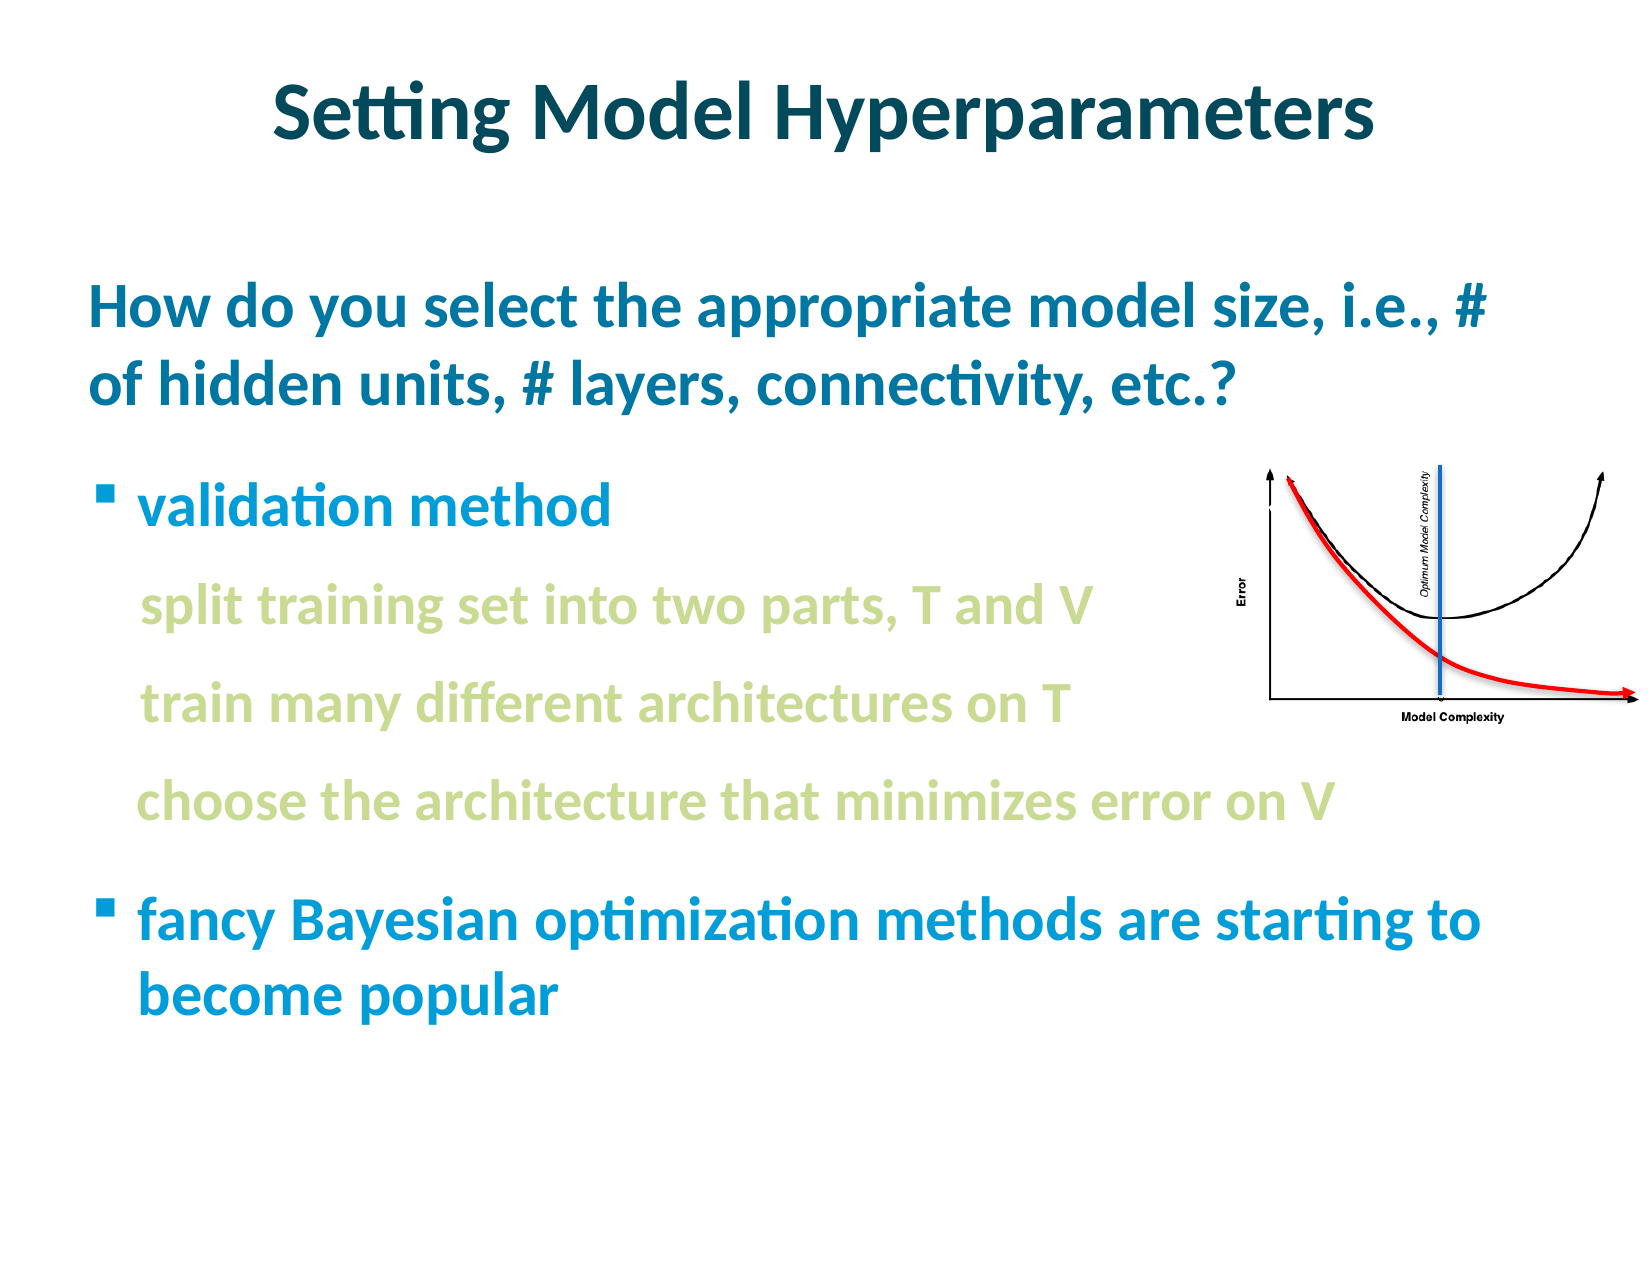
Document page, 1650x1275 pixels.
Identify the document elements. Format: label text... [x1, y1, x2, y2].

list How do you select the appropriate model size, i.e., # of hidden units, # layers, connectivity, etc.? validation method split training set into two parts, T and V train many different architectures on T choose the architecture that minimizes error on V fancy Bayesian optimization methods are starting to become popular [54, 254, 1568, 1139]
title Setting Model Hyperparameters [82, 28, 1568, 185]
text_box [1219, 456, 1650, 727]
